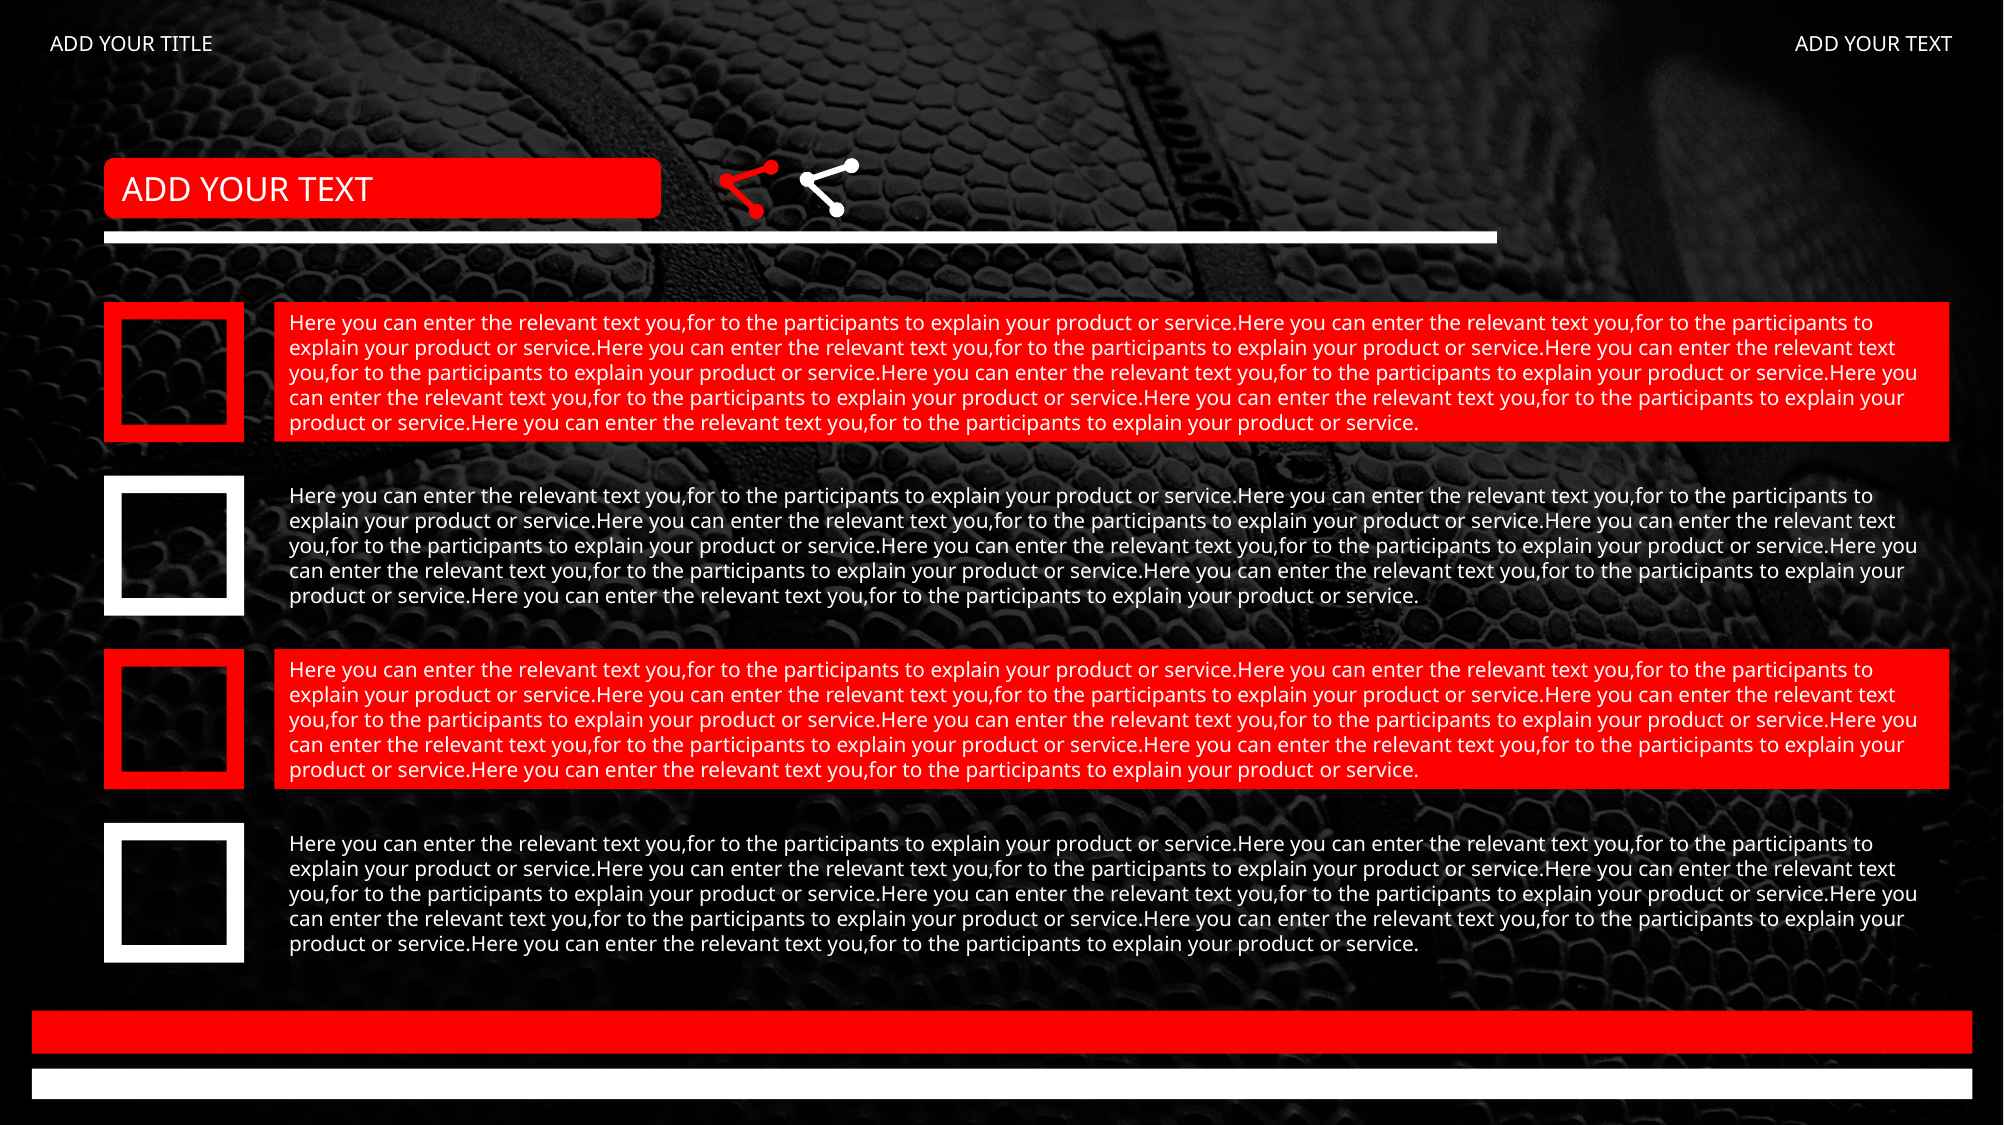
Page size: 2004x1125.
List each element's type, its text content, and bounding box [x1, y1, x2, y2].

text_box ADD YOUR TEXT [1780, 23, 1968, 64]
picture [0, 0, 2004, 1125]
text_box Here you can enter the relevant text you,for to the participants to explain your product or service.Here you can enter the relevant text you,for to the participants to explain your product or service.Here you can enter the relevant text you,for to the participants to explain your product or service.Here you can enter the relevant text you,for to the participants to explain your product or service.Here you can enter the relevant text you,for to the participants to explain your product or service.Here you can enter the relevant text you,for to the participants to explain your product or service.Here you can enter the relevant text you,for to the participants to explain your product or service.Here you can enter the relevant text you,for to the participants to explain your product or service. [274, 822, 1950, 963]
text_box [799, 158, 860, 218]
text_box [31, 1010, 1973, 1054]
text_box ADD YOUR TEXT [104, 157, 661, 219]
text_box Here you can enter the relevant text you,for to the participants to explain your product or service.Here you can enter the relevant text you,for to the participants to explain your product or service.Here you can enter the relevant text you,for to the participants to explain your product or service.Here you can enter the relevant text you,for to the participants to explain your product or service.Here you can enter the relevant text you,for to the participants to explain your product or service.Here you can enter the relevant text you,for to the participants to explain your product or service.Here you can enter the relevant text you,for to the participants to explain your product or service.Here you can enter the relevant text you,for to the participants to explain your product or service. [274, 649, 1950, 789]
text_box [31, 1068, 1973, 1100]
text_box Here you can enter the relevant text you,for to the participants to explain your product or service.Here you can enter the relevant text you,for to the participants to explain your product or service.Here you can enter the relevant text you,for to the participants to explain your product or service.Here you can enter the relevant text you,for to the participants to explain your product or service.Here you can enter the relevant text you,for to the participants to explain your product or service.Here you can enter the relevant text you,for to the participants to explain your product or service.Here you can enter the relevant text you,for to the participants to explain your product or service.Here you can enter the relevant text you,for to the participants to explain your product or service. [274, 475, 1950, 616]
text_box [104, 475, 245, 616]
text_box [719, 159, 779, 219]
text_box [104, 302, 245, 443]
text_box [104, 822, 245, 963]
text_box ADD YOUR TITLE [35, 23, 228, 64]
text_box [104, 231, 1497, 244]
text_box Here you can enter the relevant text you,for to the participants to explain your product or service.Here you can enter the relevant text you,for to the participants to explain your product or service.Here you can enter the relevant text you,for to the participants to explain your product or service.Here you can enter the relevant text you,for to the participants to explain your product or service.Here you can enter the relevant text you,for to the participants to explain your product or service.Here you can enter the relevant text you,for to the participants to explain your product or service.Here you can enter the relevant text you,for to the participants to explain your product or service.Here you can enter the relevant text you,for to the participants to explain your product or service. [274, 302, 1950, 442]
text_box [104, 649, 245, 790]
